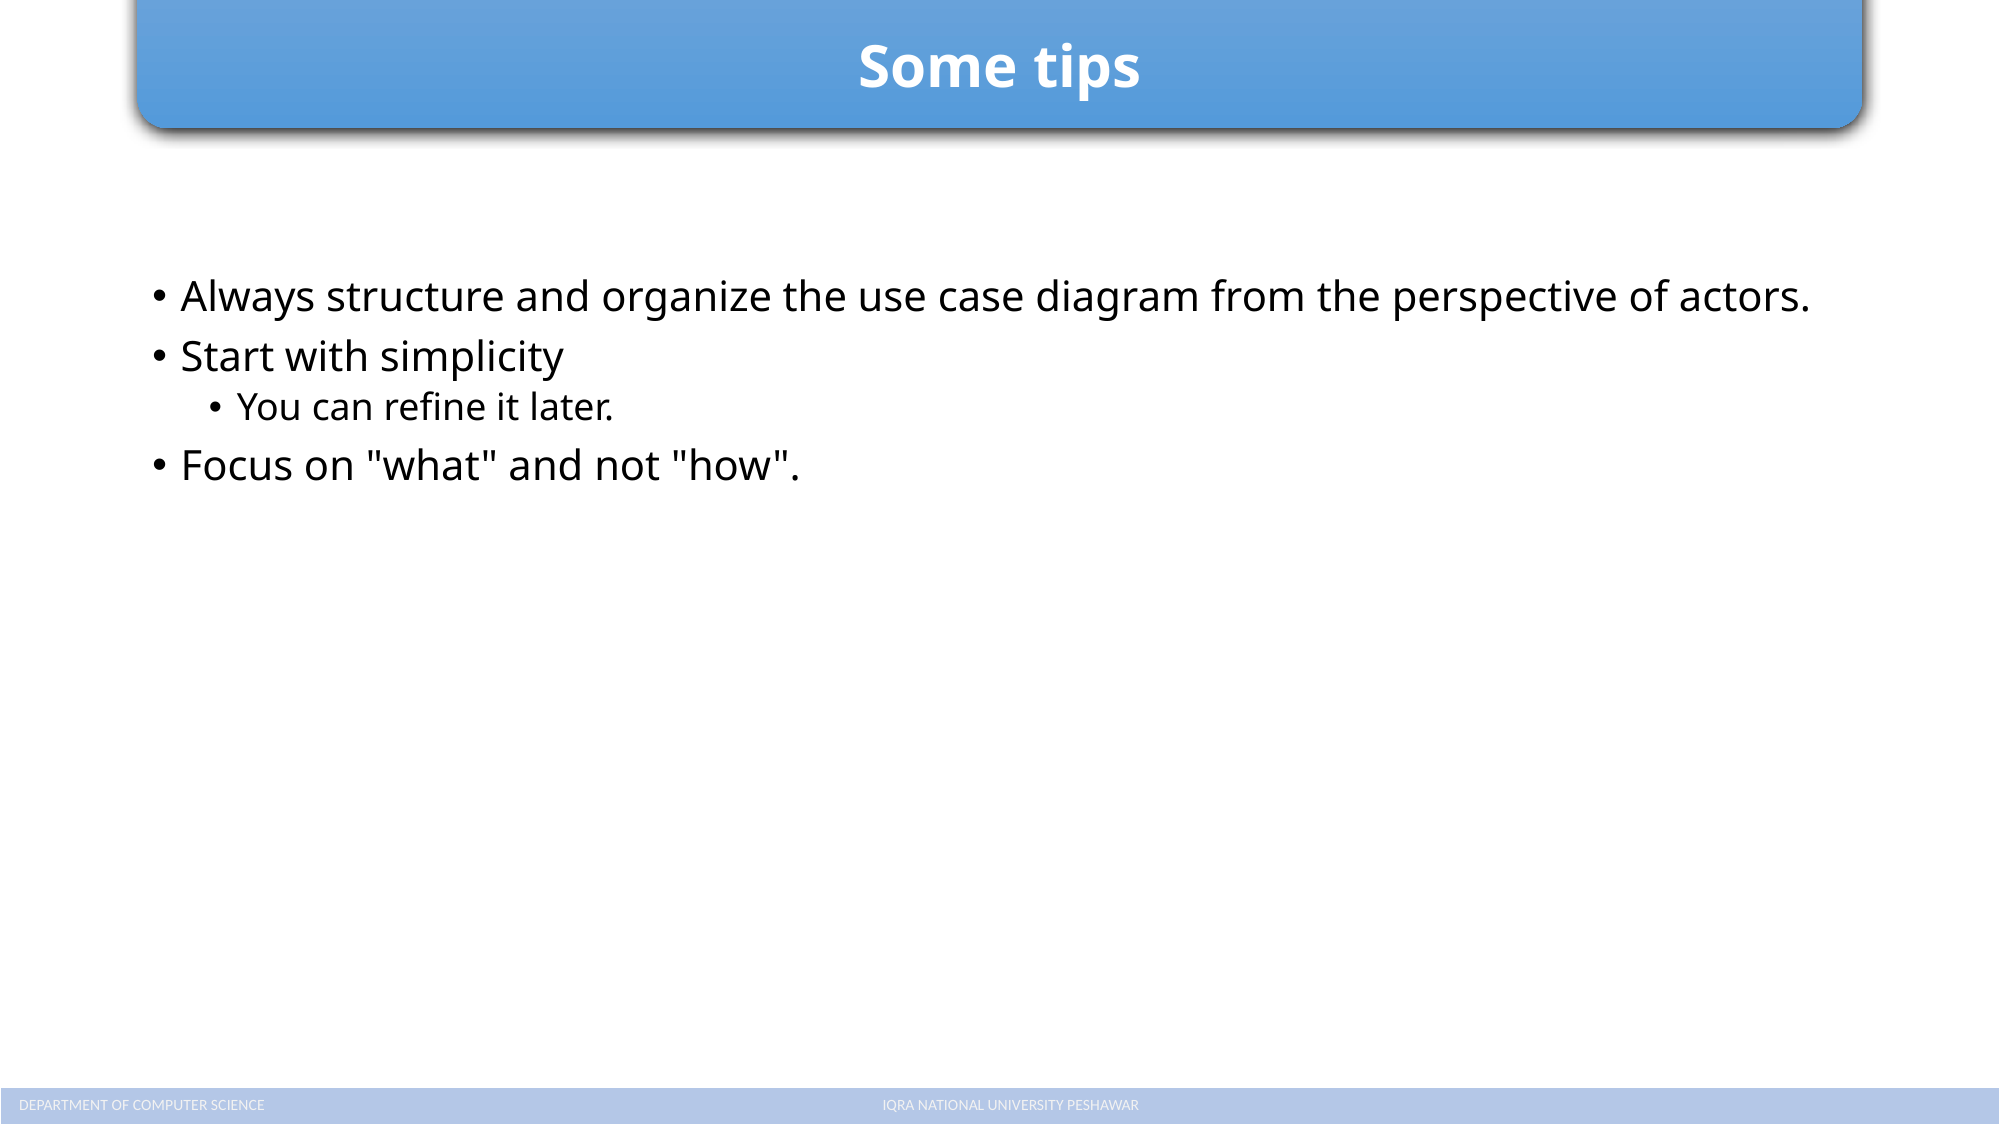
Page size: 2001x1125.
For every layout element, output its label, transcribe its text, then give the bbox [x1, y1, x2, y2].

list Always structure and organize the use case diagram from the perspective of actors. Start with simplicity You can refine it later. Focus on "what" and not "how". [137, 267, 1863, 1014]
title Some tips [137, 0, 1863, 137]
